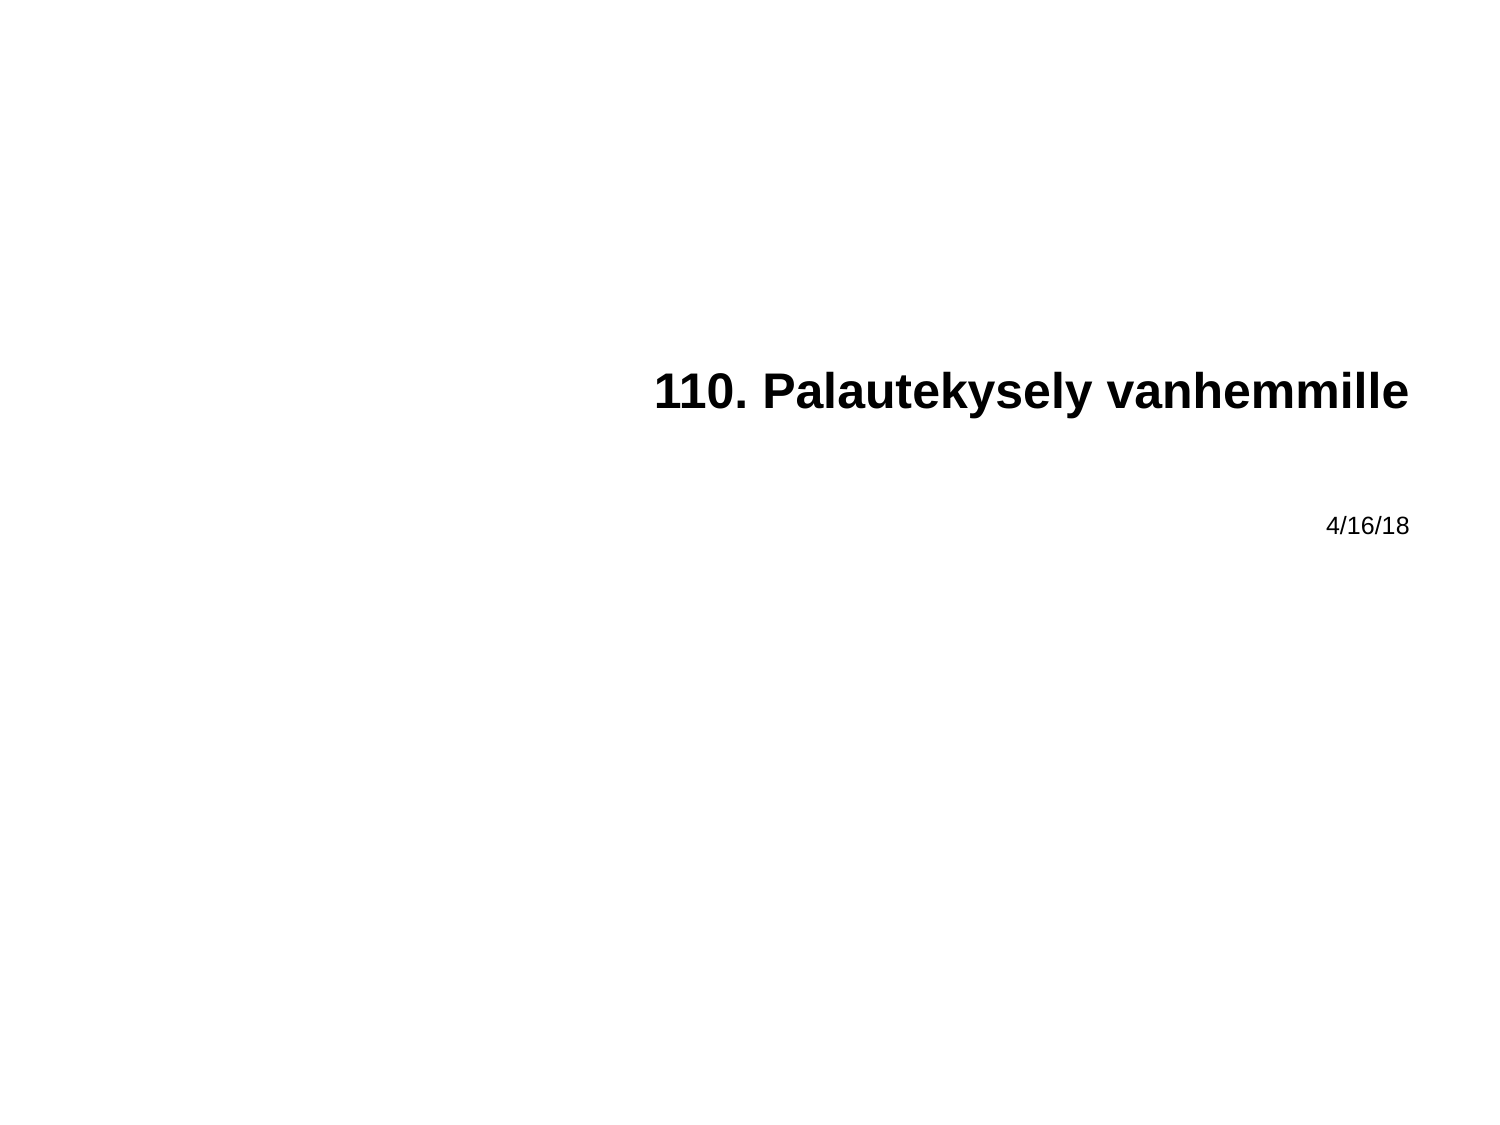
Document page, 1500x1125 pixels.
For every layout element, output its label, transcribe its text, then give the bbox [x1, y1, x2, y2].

title 110. Palautekysely vanhemmille [75, 295, 1425, 483]
list 4/16/18 [75, 501, 1425, 768]
